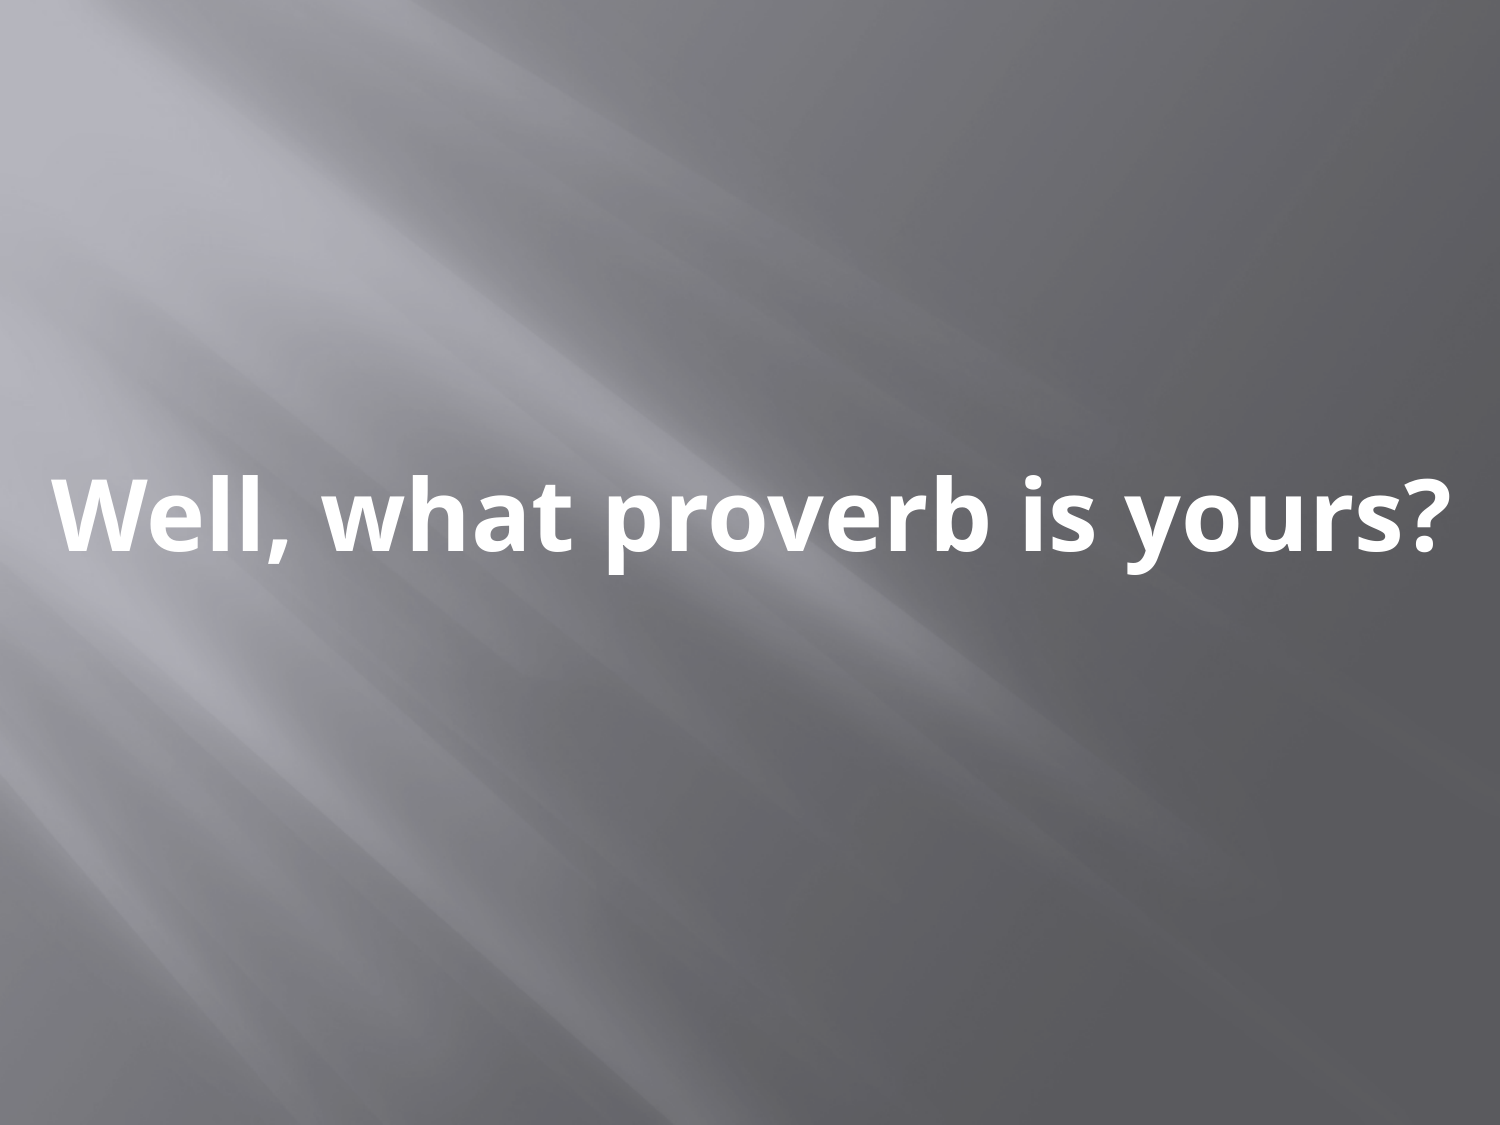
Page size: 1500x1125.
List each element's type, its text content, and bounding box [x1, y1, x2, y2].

text_box Well, what proverb is yours? [36, 444, 1469, 580]
